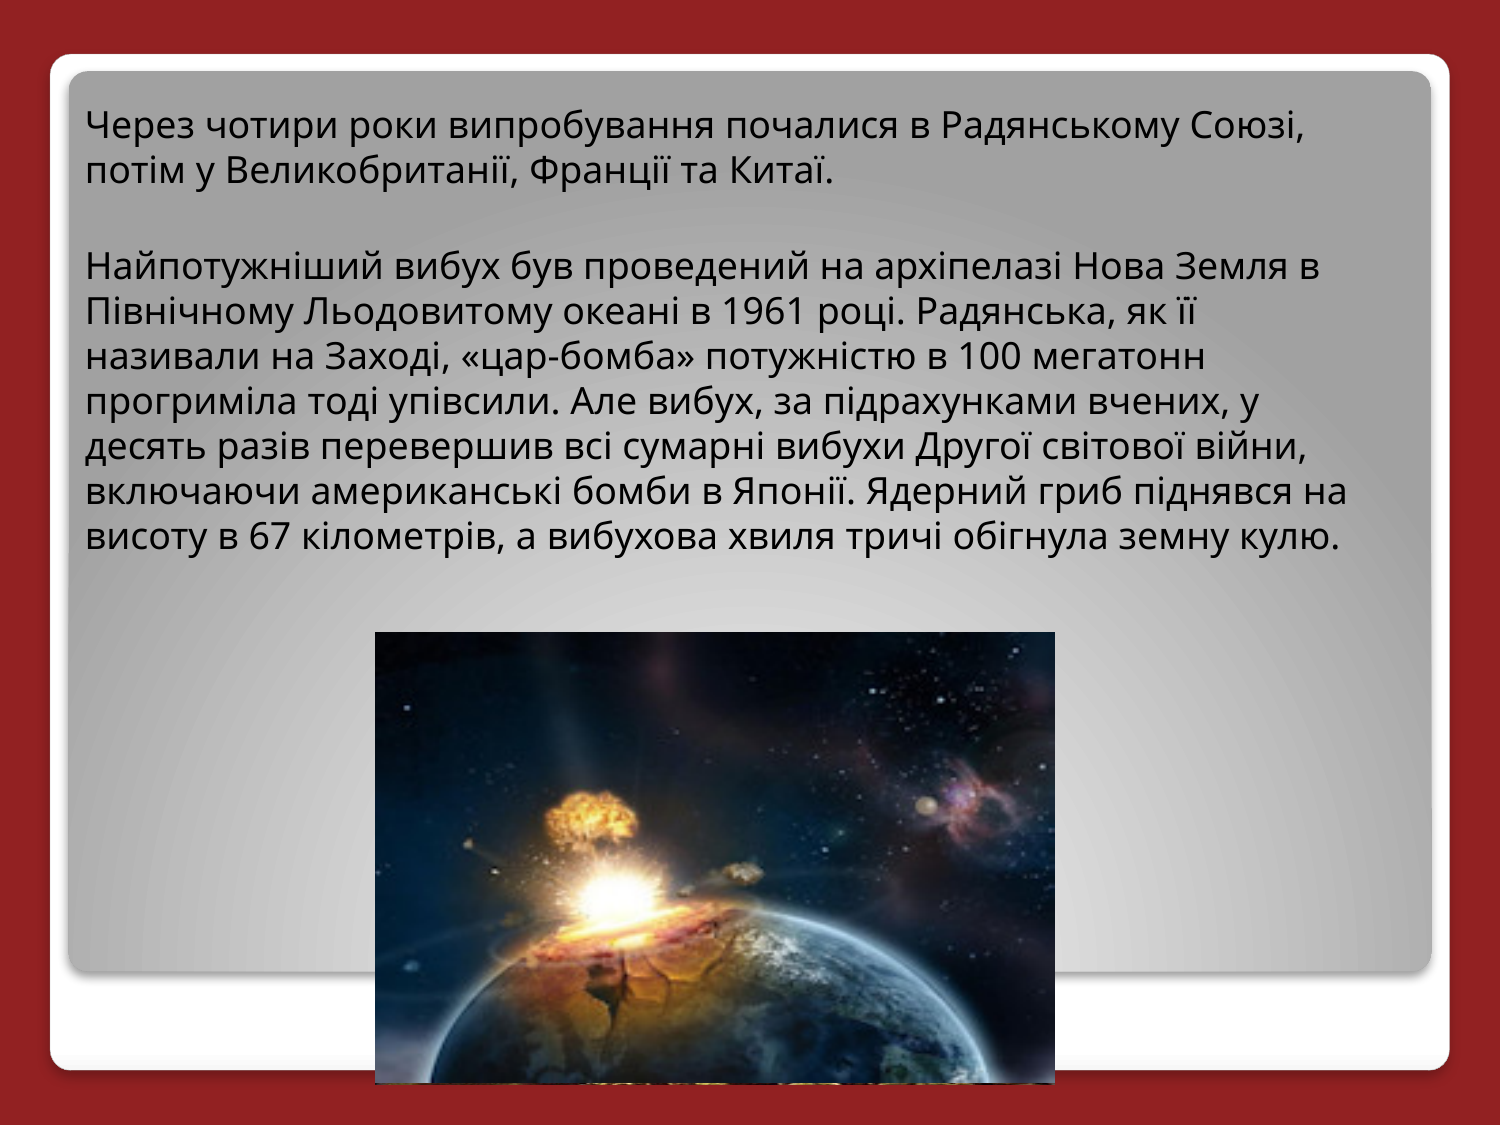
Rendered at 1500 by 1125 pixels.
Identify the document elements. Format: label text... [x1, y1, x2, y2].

text_box Найпотужніший вибух був проведений на архіпелазі Нова Земля в Північному Льодовитому океані в 1961 році. Радянська, як її називали на Заході, «цар-бомба» потужністю в 100 мегатонн прогриміла тоді упівсили. Але вибух, за підрахунками вчених, у десять разів перевершив всі сумарні вибухи Другої світової війни, включаючи американські бомби в Японії. Ядерний гриб піднявся на висоту в 67 кілометрів, а вибухова хвиля тричі обігнула земну кулю. [70, 234, 1395, 700]
picture [374, 632, 1055, 1086]
text_box Через чотири роки випробування почалися в Радянському Союзі, потім у Великобританії, Франції та Китаї. [70, 93, 1418, 334]
